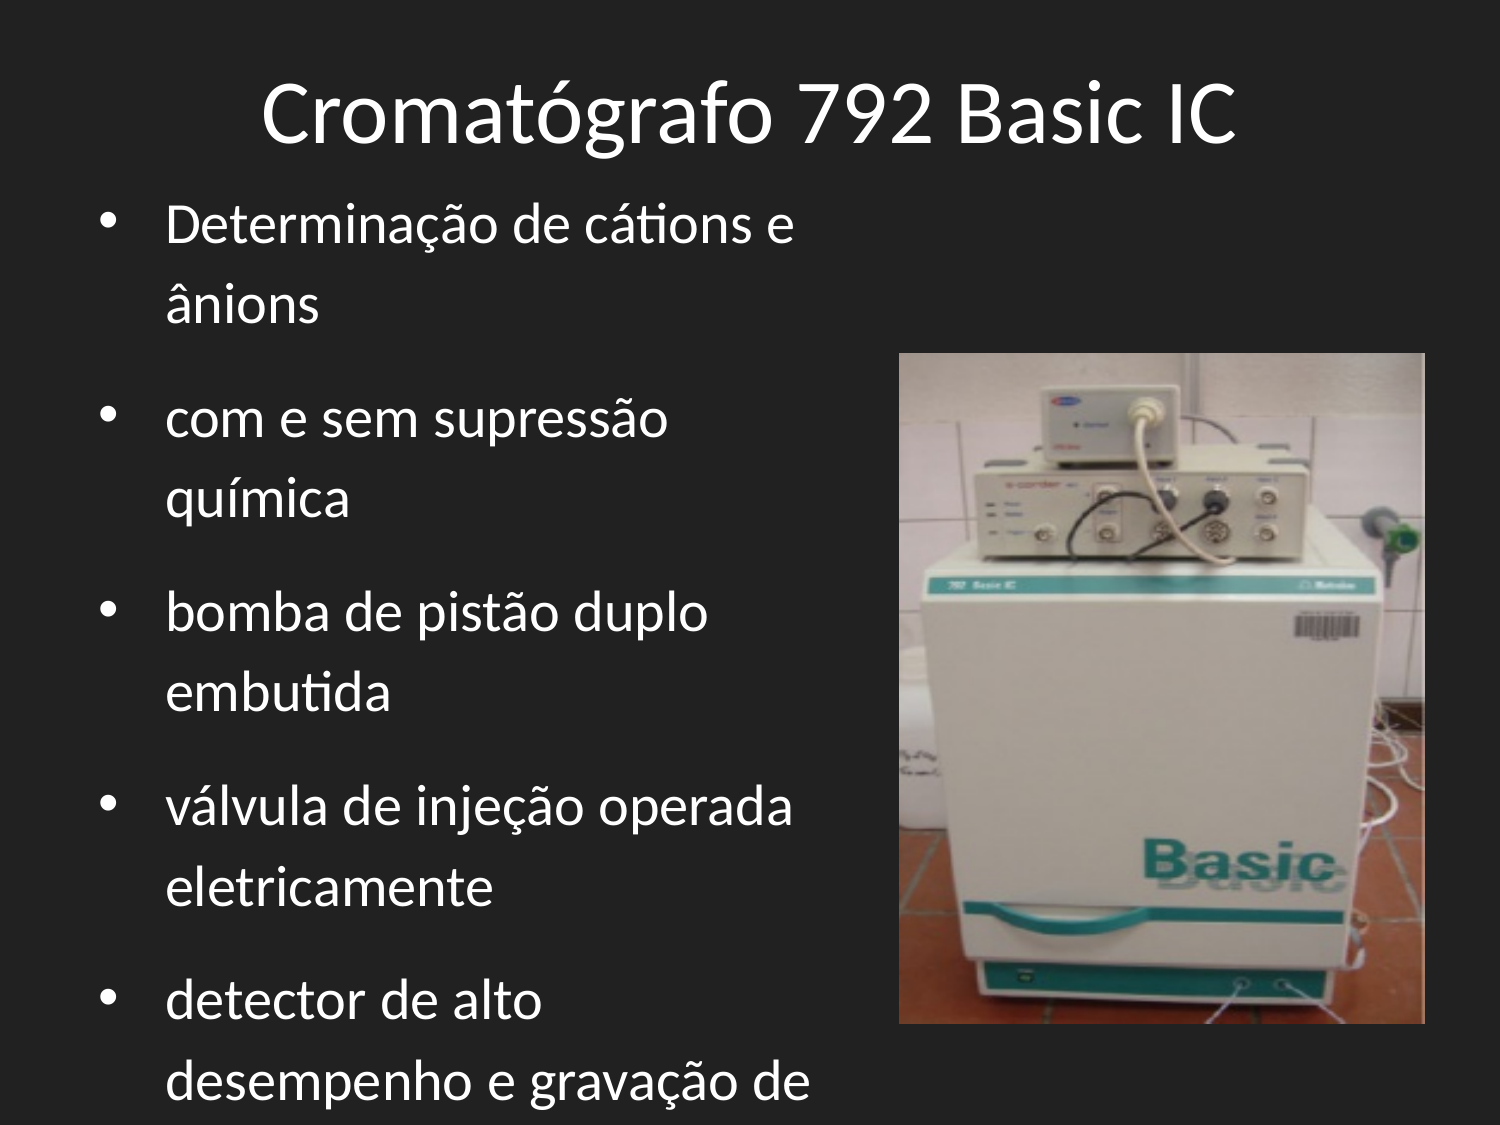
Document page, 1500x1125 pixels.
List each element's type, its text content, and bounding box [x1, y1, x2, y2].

list Determinação de cátions e ânions com e sem supressão química bomba de pistão duplo embutida válvula de injeção operada eletricamente detector de alto desempenho e gravação de dados. [75, 159, 864, 1055]
title Cromatógrafo 792 Basic IC [75, 13, 1425, 201]
picture [899, 353, 1426, 1024]
